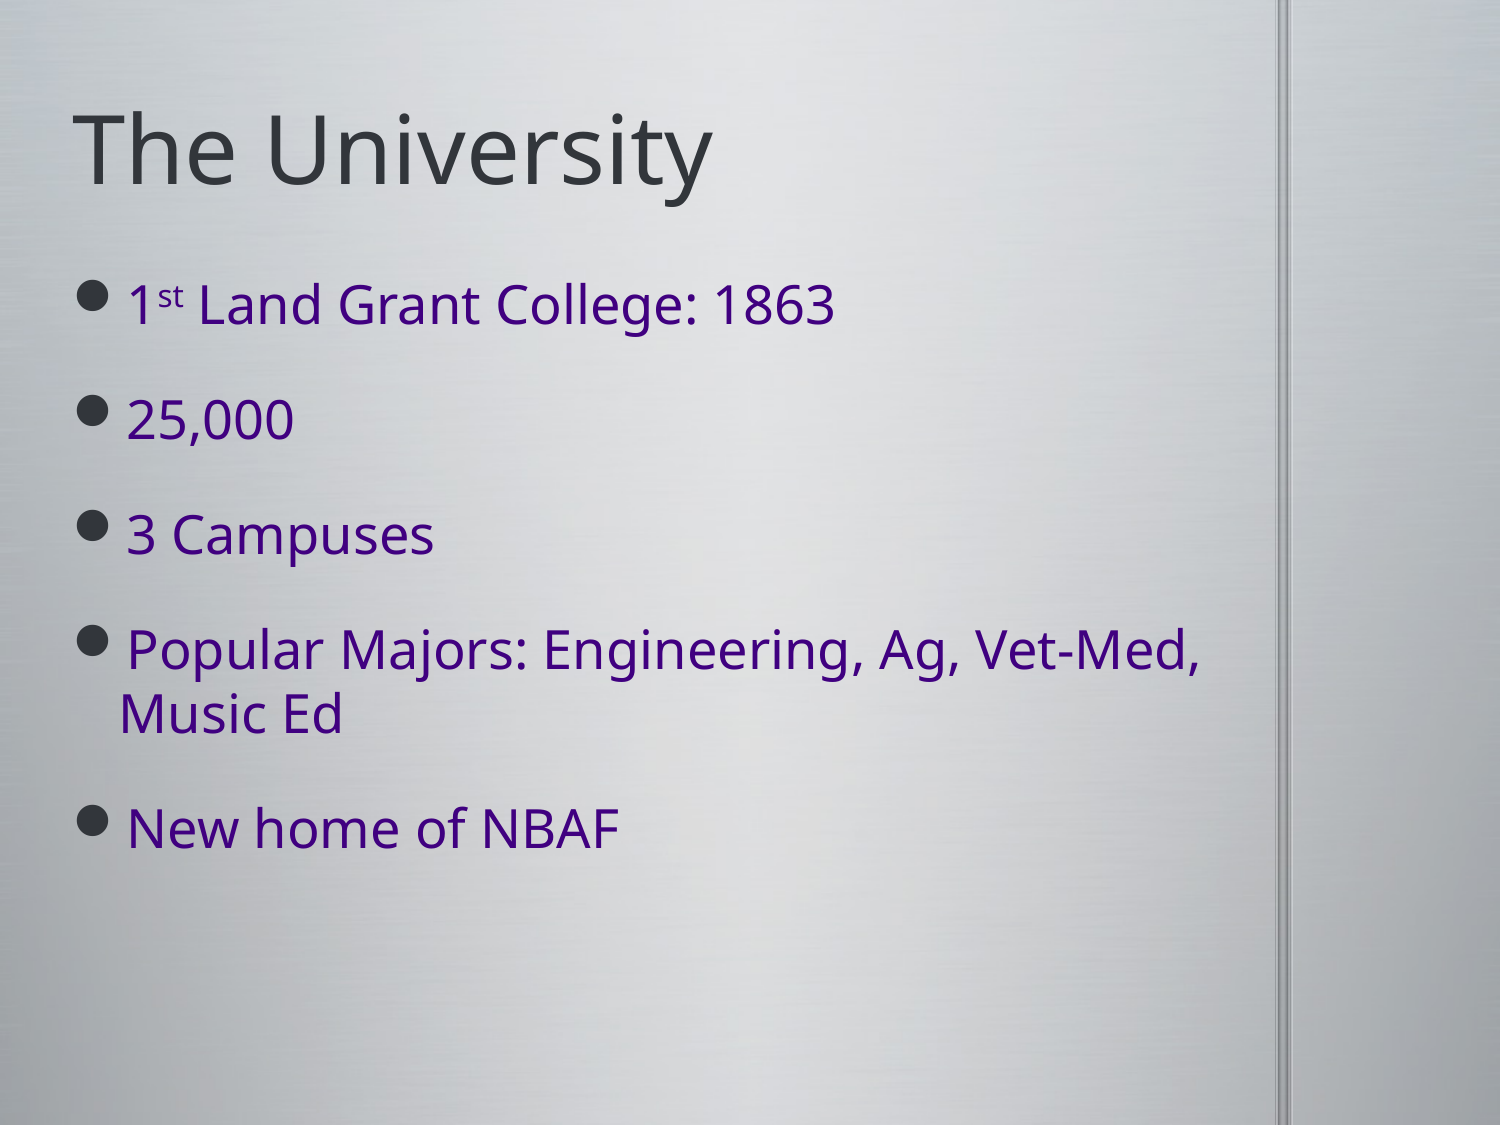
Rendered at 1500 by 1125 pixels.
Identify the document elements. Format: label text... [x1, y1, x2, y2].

title The University [57, 86, 1220, 207]
list 1st Land Grant College: 1863 25,000 3 Campuses Popular Majors: Engineering, Ag, Vet-Med, Music Ed New home of NBAF [57, 262, 1220, 1005]
picture [0, 0, 1500, 1125]
